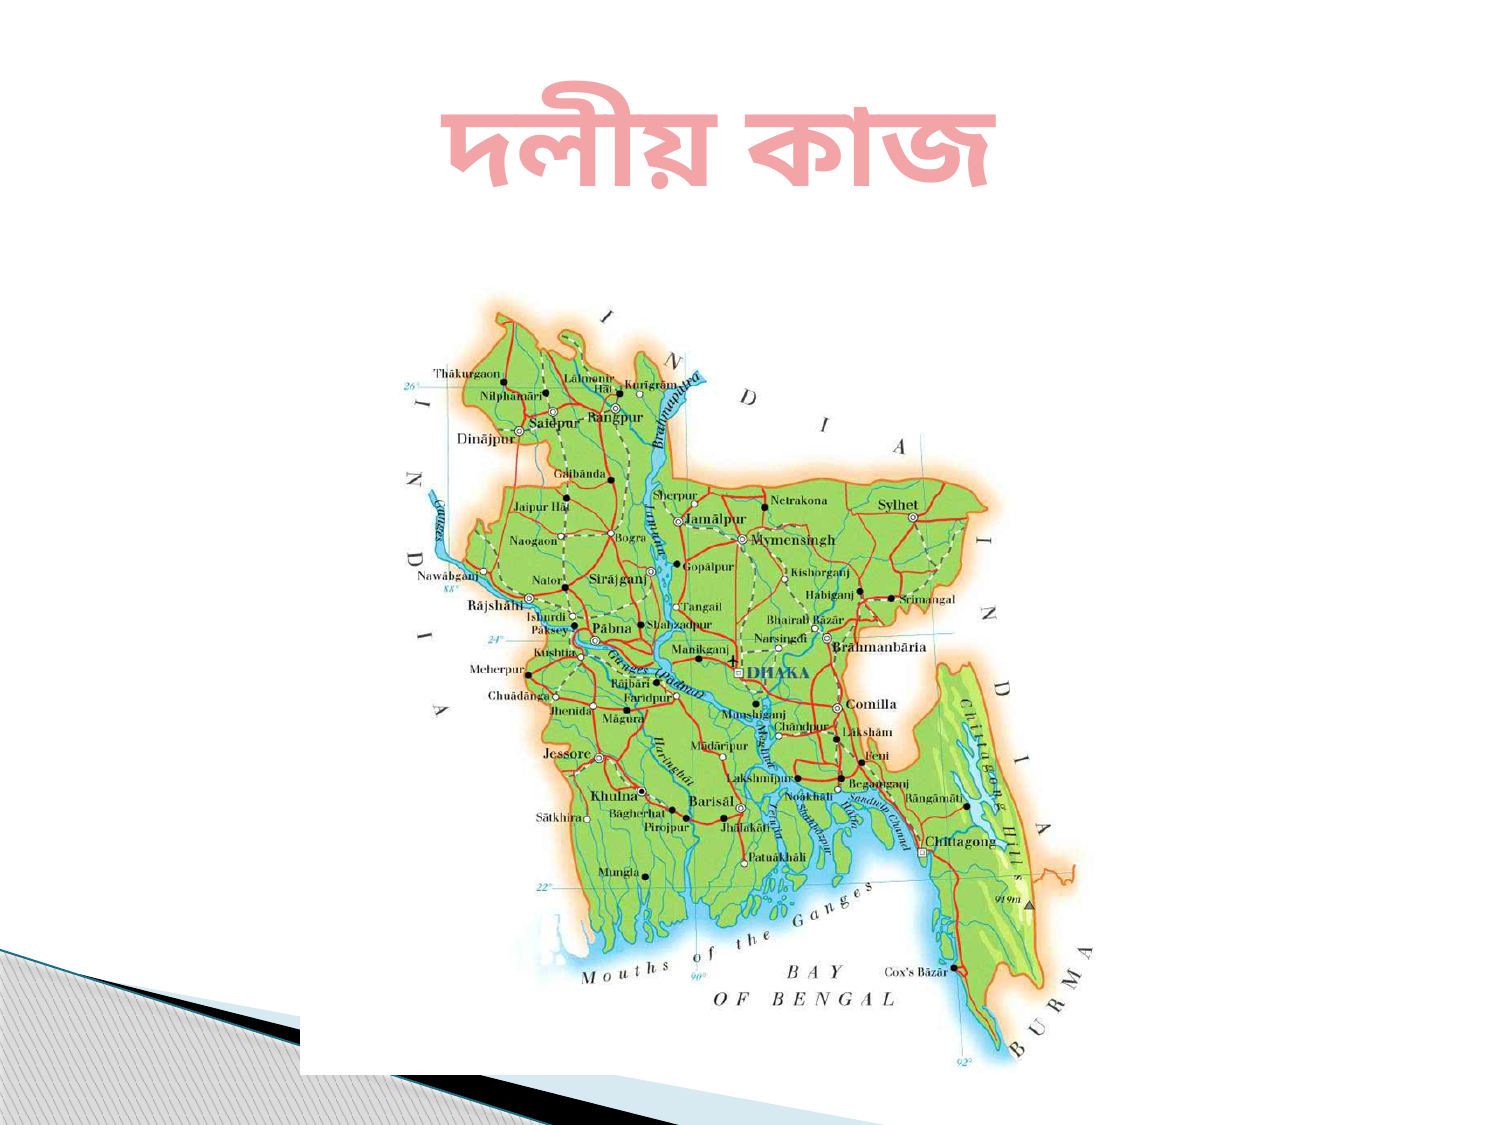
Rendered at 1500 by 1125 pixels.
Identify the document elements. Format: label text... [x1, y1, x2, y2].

title দলীয় কাজ [412, 62, 1025, 218]
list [299, 242, 1113, 1075]
